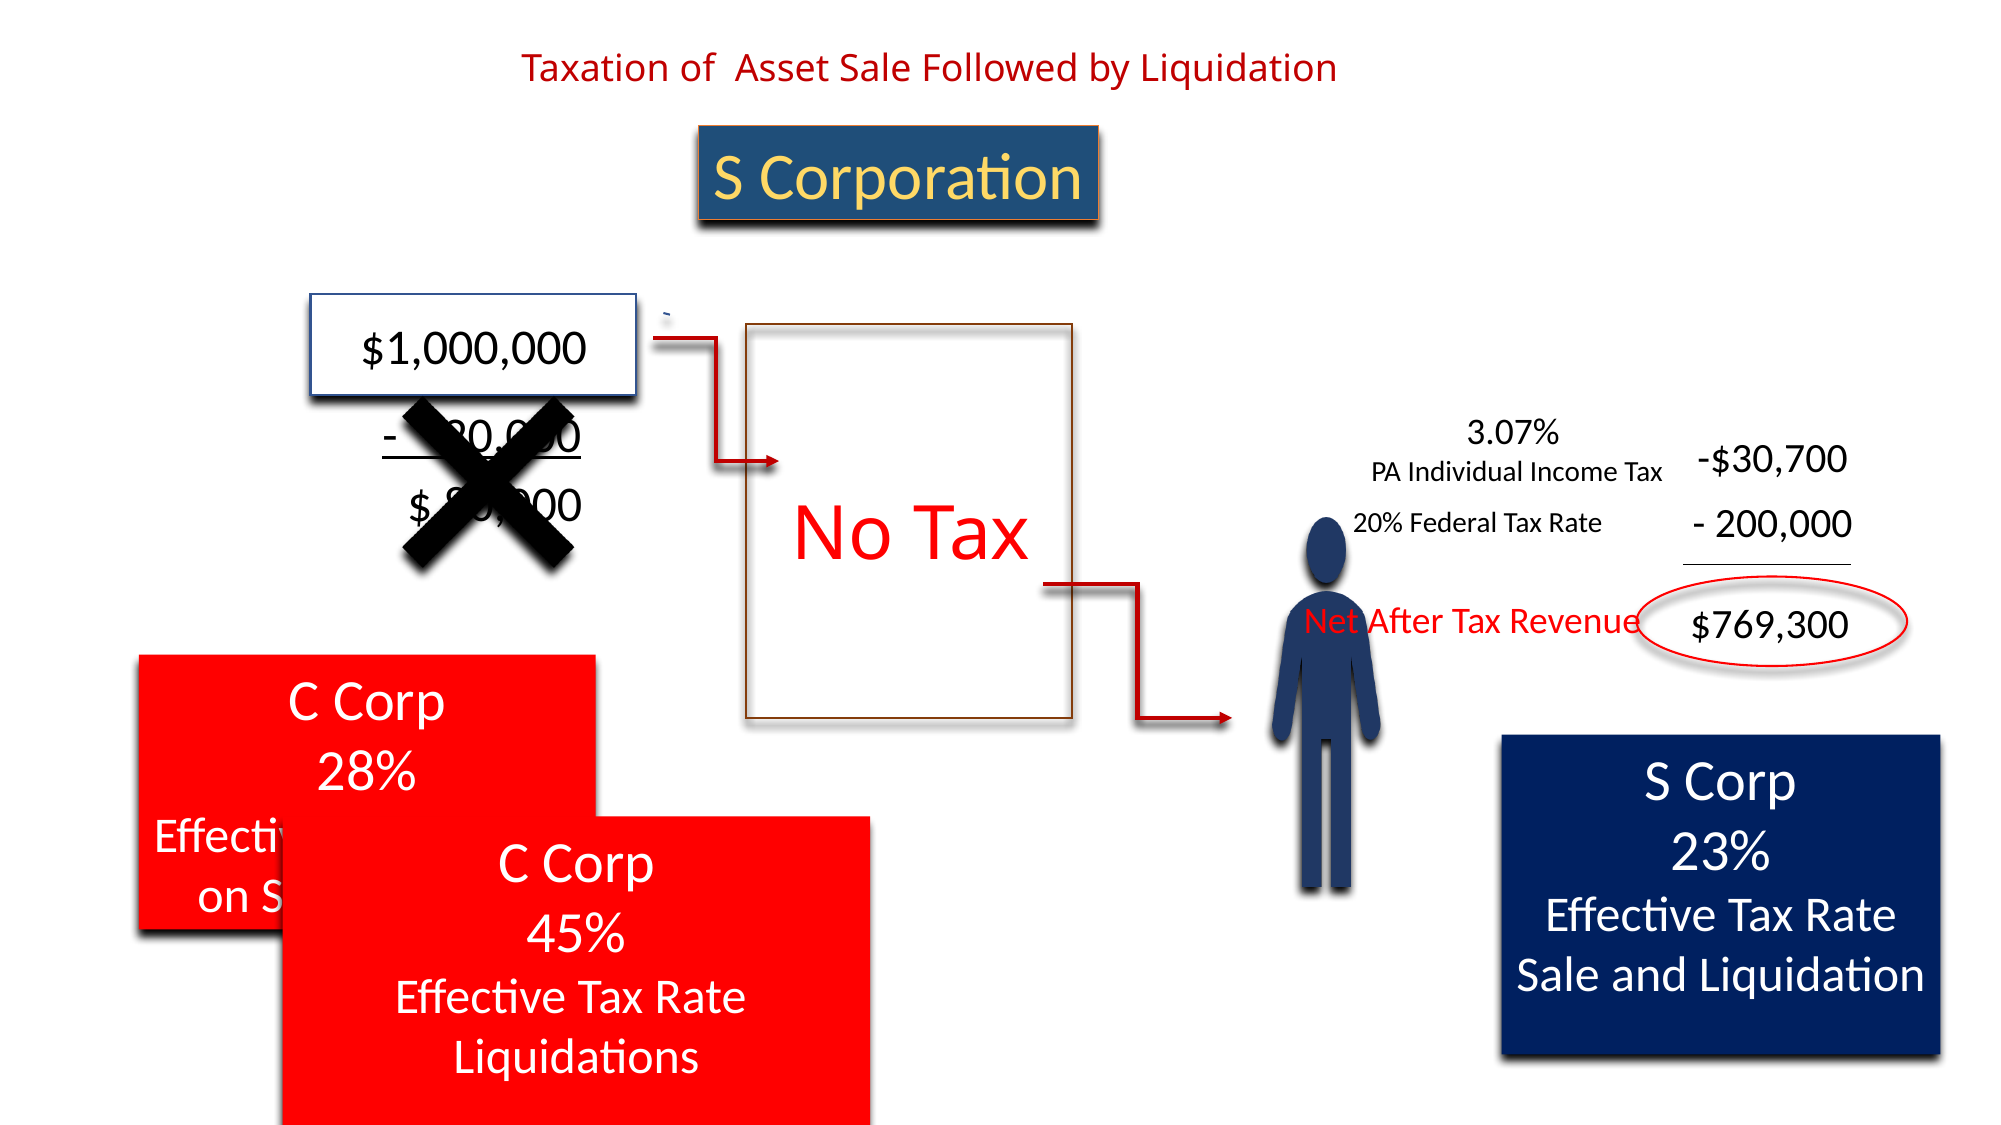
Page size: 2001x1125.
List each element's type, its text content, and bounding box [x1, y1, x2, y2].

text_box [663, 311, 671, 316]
text_box C Corp 28% Effective Tax Rate on on Sale of Assets [138, 654, 596, 930]
text_box S Corp 23% Effective Tax Rate Sale and Liquidation [1501, 734, 1941, 1055]
text_box C Corp 45% Effective Tax Rate Liquidations [282, 816, 871, 1125]
text_box -$30,700 [1682, 423, 1895, 488]
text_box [1042, 583, 1208, 718]
picture [371, 364, 605, 598]
picture [1208, 505, 1444, 900]
text_box Net After Tax Revenue [1444, 543, 1669, 649]
text_box No Tax [776, 476, 1066, 582]
text_box [745, 323, 1073, 582]
text_box - 20,000 [367, 334, 745, 530]
text_box [745, 477, 1073, 719]
text_box S Corporation [698, 125, 1099, 220]
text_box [653, 338, 780, 462]
text_box [1663, 575, 1909, 668]
text_box 20% Federal Tax Rate [1242, 495, 1668, 543]
text_box - 200,000 [1668, 488, 1900, 604]
text_box Taxation of Asset Sale Followed by Liquidation [506, 36, 1354, 96]
text_box $1,000,000 [309, 293, 637, 396]
text_box 3.07% PA Individual Income Tax [1324, 399, 1710, 495]
